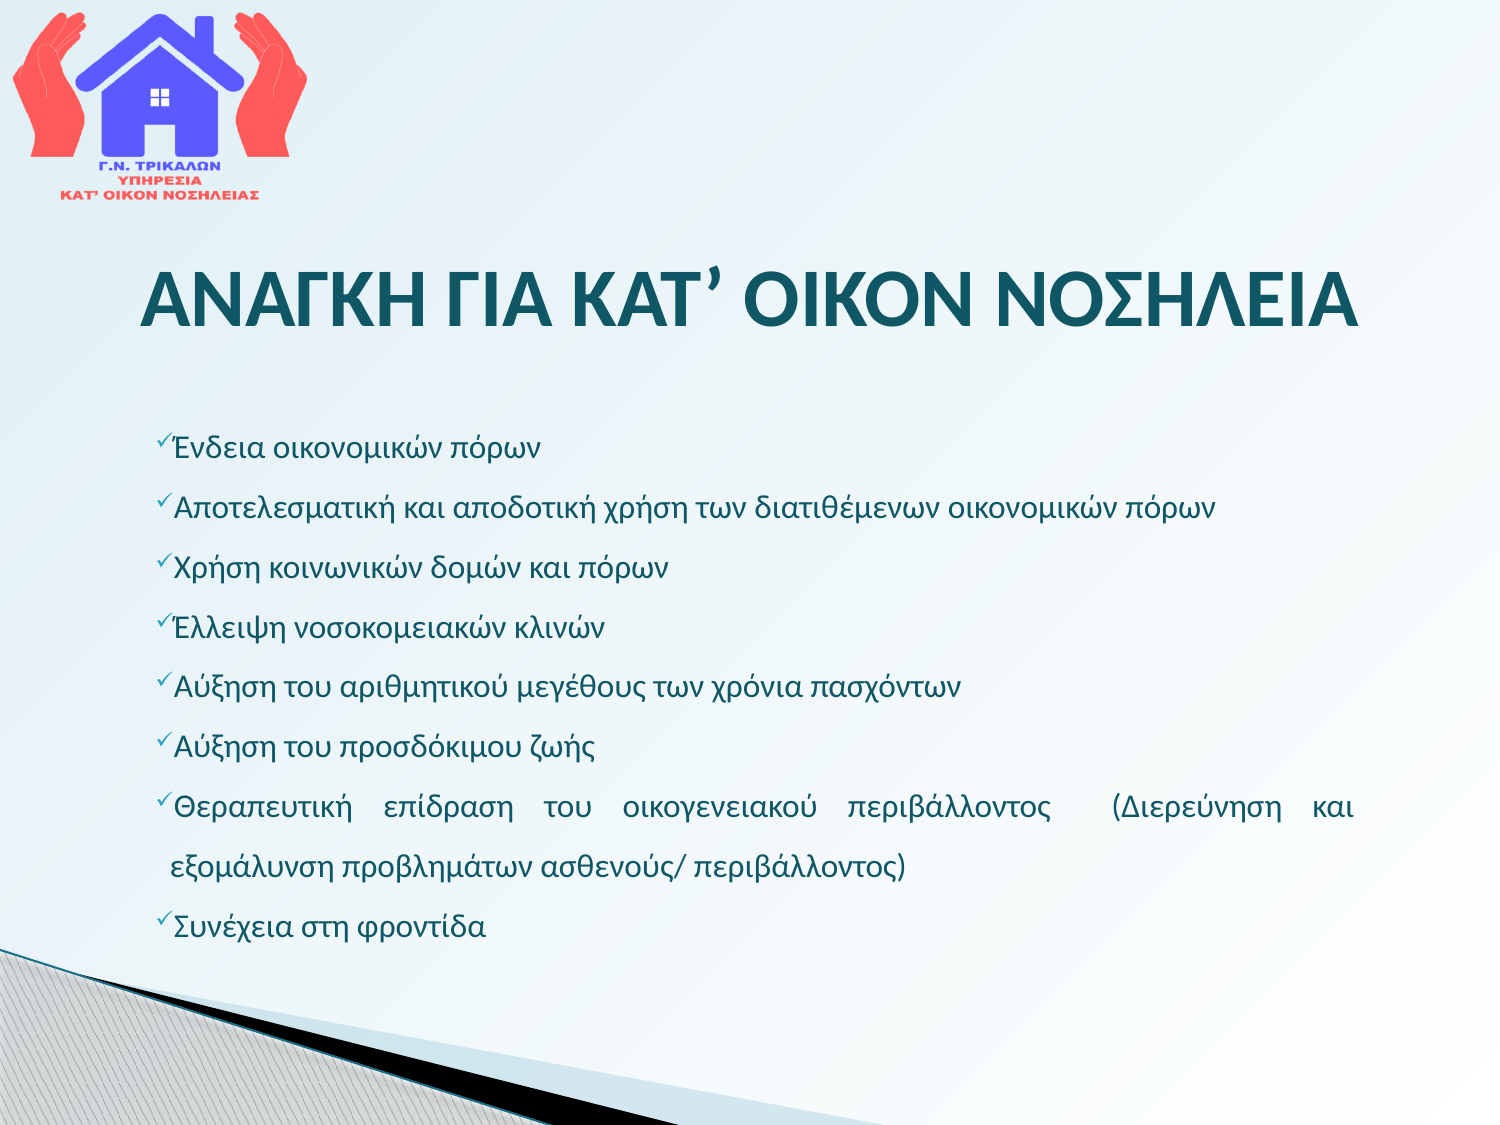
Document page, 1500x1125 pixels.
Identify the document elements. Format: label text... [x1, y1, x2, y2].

picture [0, 0, 317, 212]
text_box Ένδεια οικονομικών πόρων Αποτελεσματική και αποδοτική χρήση των διατιθέμενων οικονομικών πόρων Χρήση κοινωνικών δομών και πόρων Έλλειψη νοσοκομειακών κλινών Αύξηση του αριθμητικού μεγέθους των χρόνια πασχόντων Αύξηση του προσδόκιμου ζωής Θεραπευτική επίδραση του οικογενειακού περιβάλλοντος (Διερεύνηση και εξομάλυνση προβλημάτων ασθενούς/ περιβάλλοντος) Συνέχεια στη φροντίδα [140, 398, 1371, 1043]
title ΑΝΑΓΚΗ ΓΙΑ ΚΑΤ’ ΟΙΚΟΝ ΝΟΣΗΛΕΙΑ [46, 222, 1454, 364]
